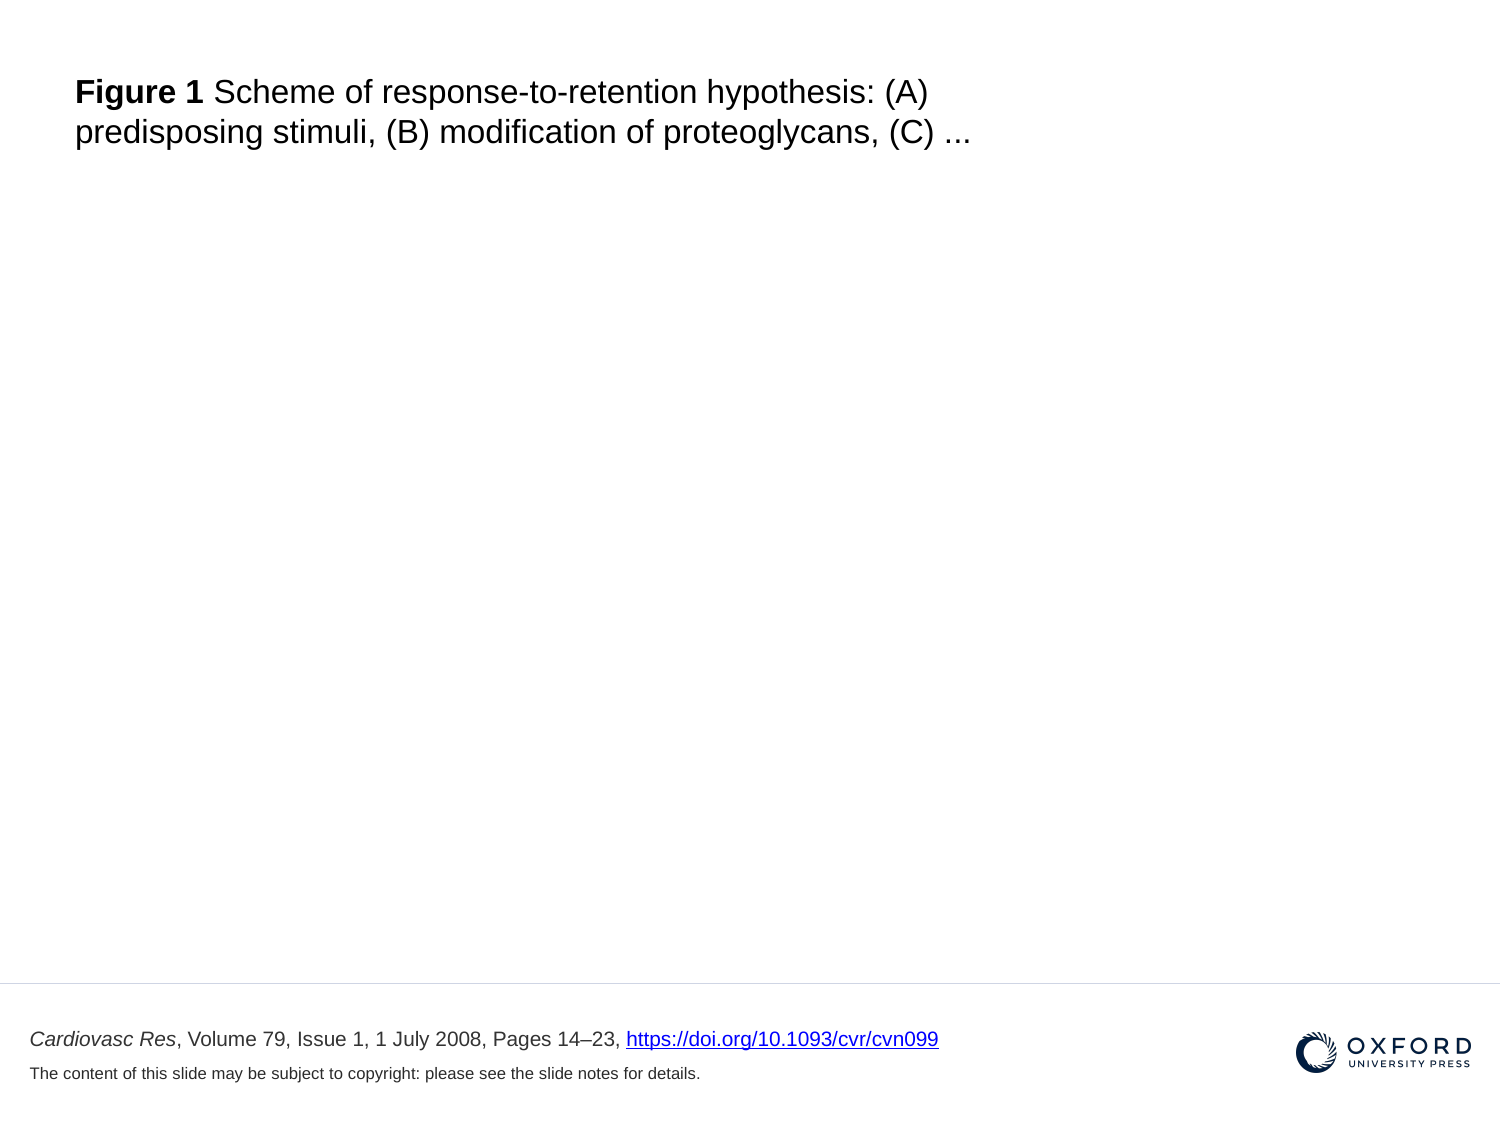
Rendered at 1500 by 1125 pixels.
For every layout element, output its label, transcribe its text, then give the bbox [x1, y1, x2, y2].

picture [1296, 1032, 1471, 1073]
footer Cardiovasc Res, Volume 79, Issue 1, 1 July 2008, Pages 14–23, https://doi.org/10.1093/cvr/cvn099 The content of this slide may be subject to copyright: please see the slide notes for details. [0, 983, 1260, 1125]
title Figure 1 Scheme of response-to-retention hypothesis: (A) predisposing stimuli, (B) modification of proteoglycans, (C) ... [75, 69, 1078, 171]
